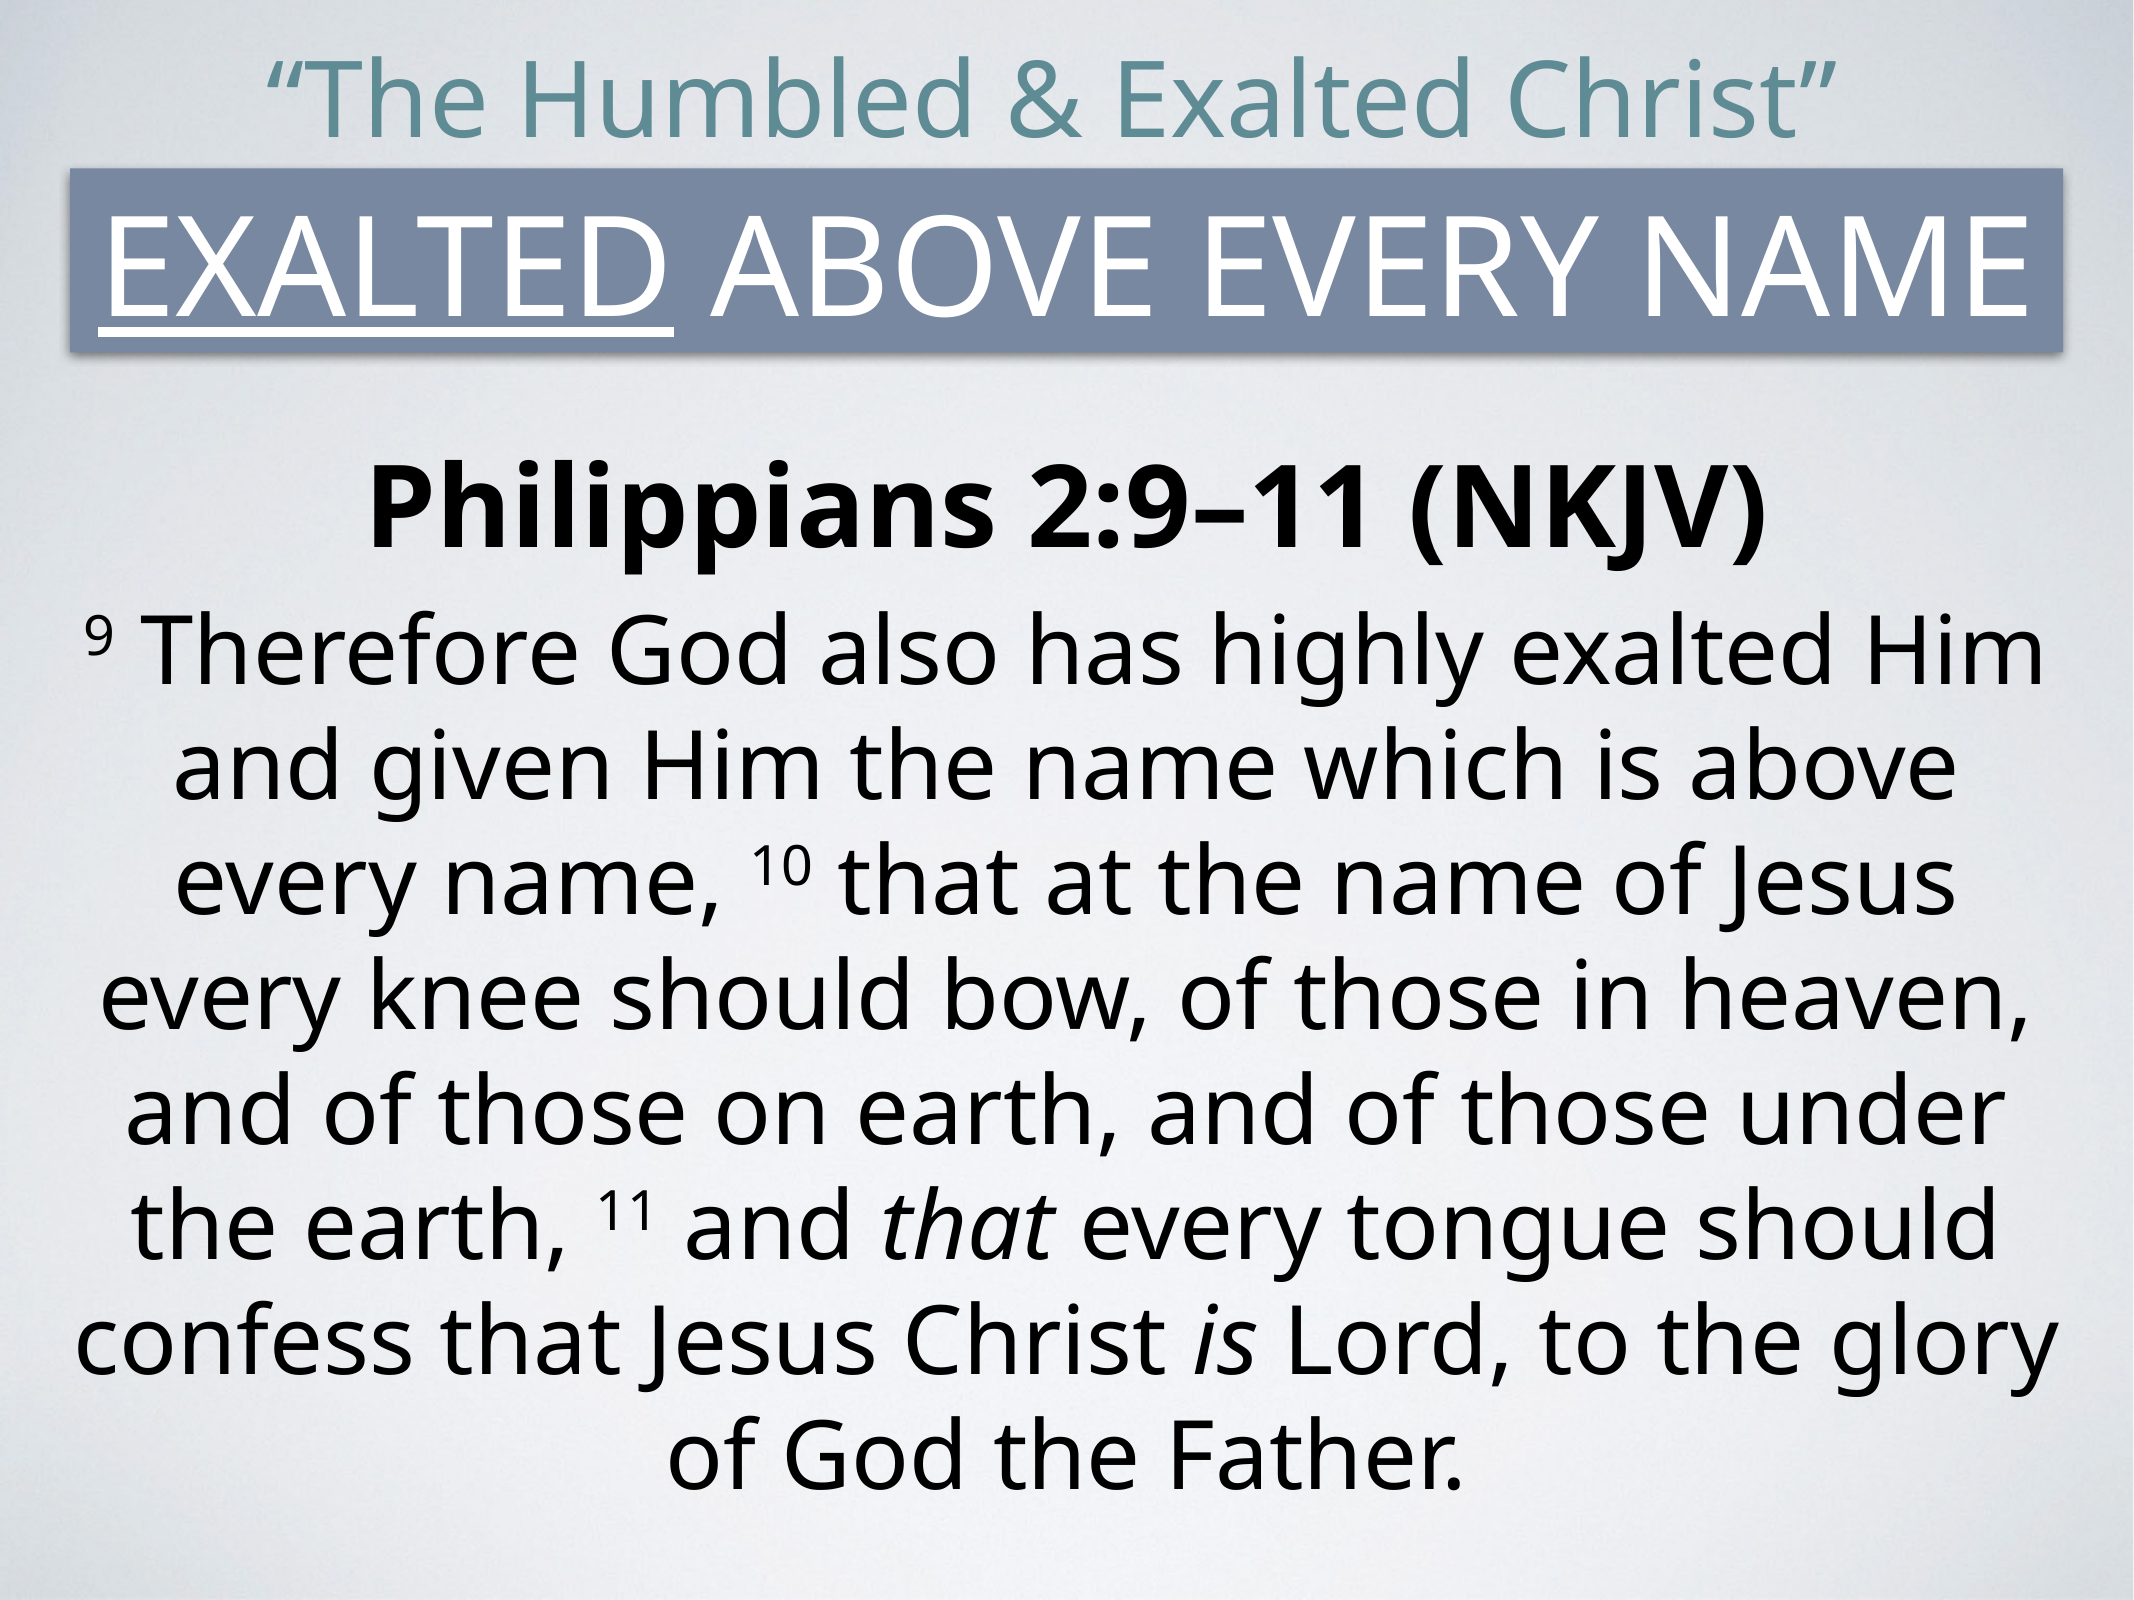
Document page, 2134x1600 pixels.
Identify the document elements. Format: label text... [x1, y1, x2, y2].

text_box Exalted above Every Name [70, 168, 2064, 353]
text_box “The Humbled & Exalted Christ” [257, 23, 1876, 162]
picture [0, 0, 2134, 1600]
text_box Philippians 2:9–11 (NKJV) 9 Therefore God also has highly exalted Him and given Him the name which is above every name, 10 that at the name of Jesus every knee should bow, of those in heaven, and of those on earth, and of those under the earth, 11 and that every tongue should confess that Jesus Christ is Lord, to the glory of God the Father. [61, 424, 2072, 1518]
